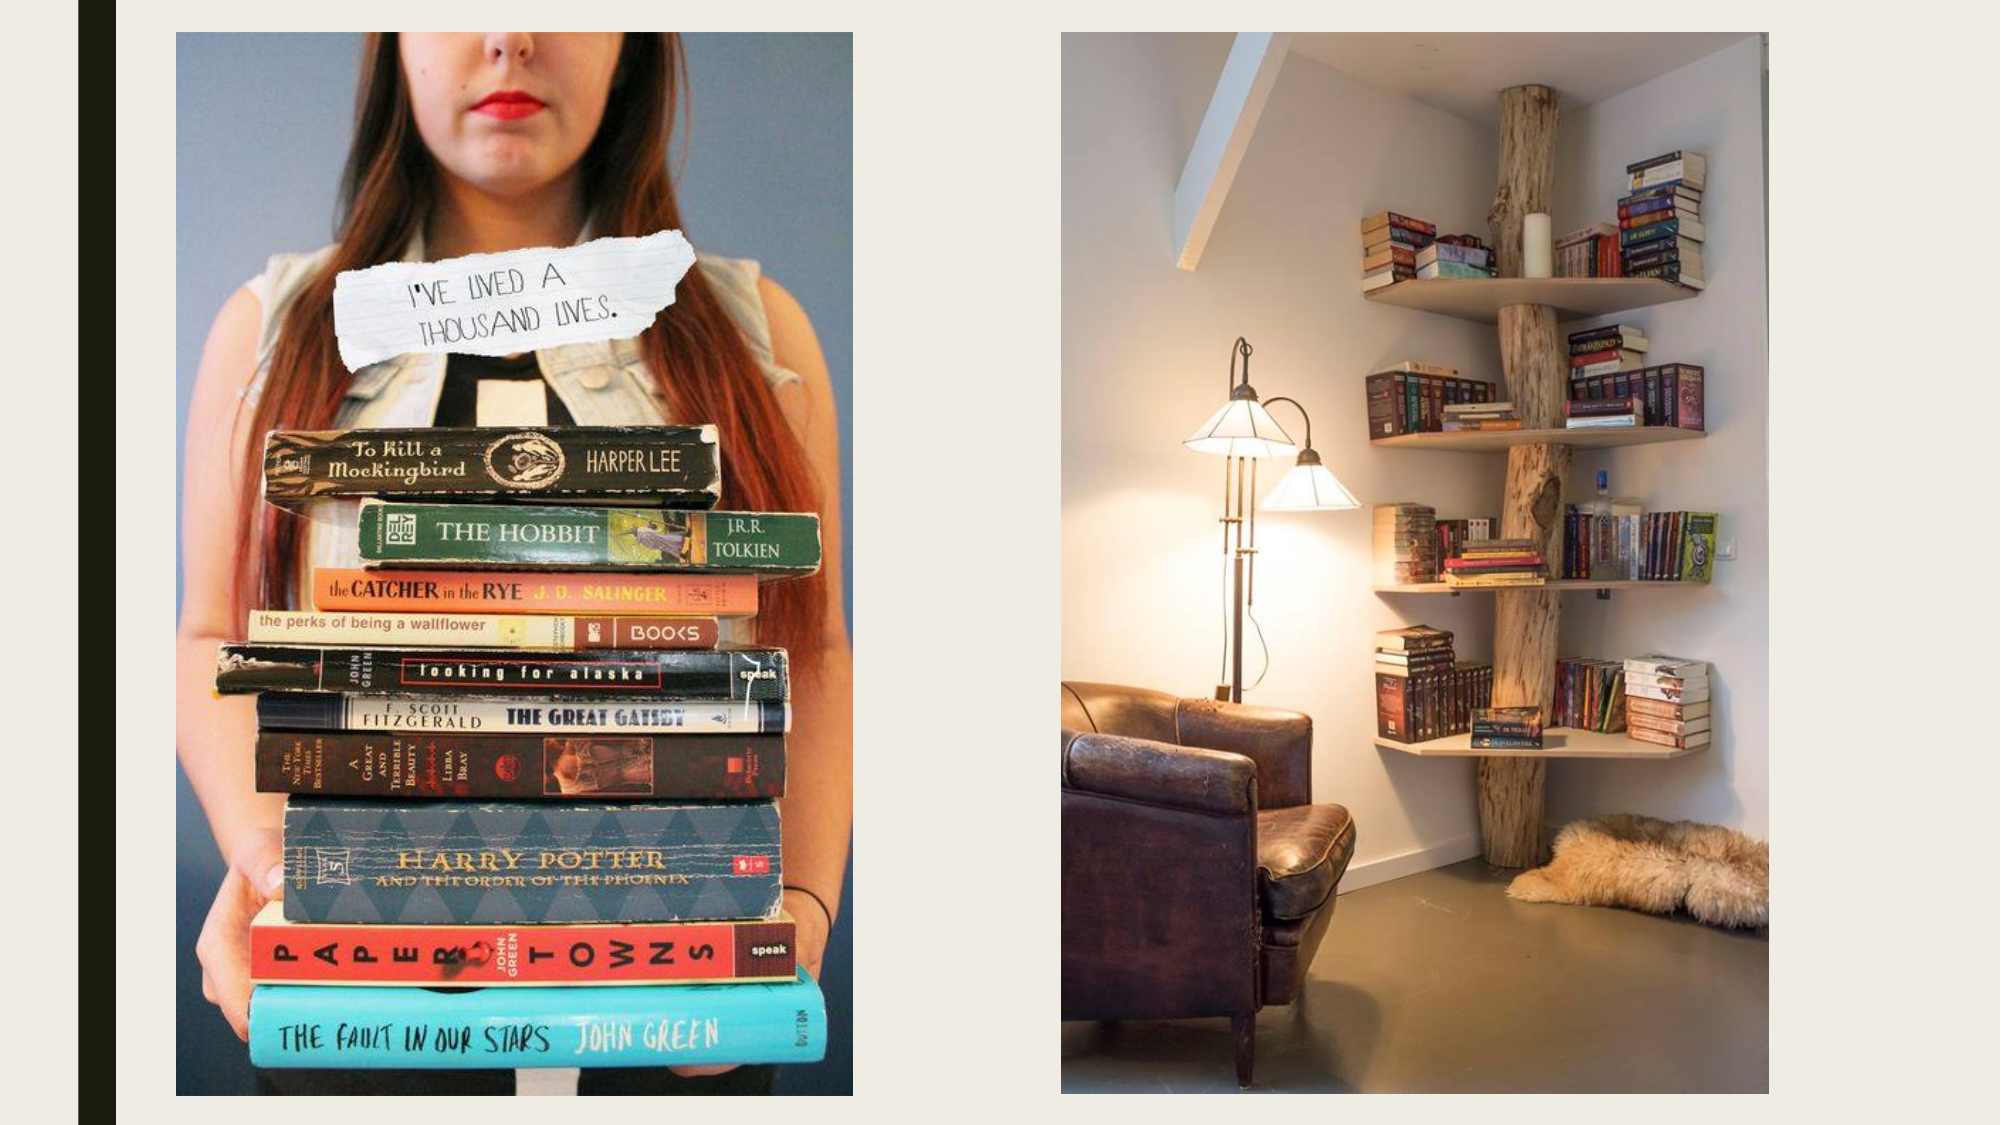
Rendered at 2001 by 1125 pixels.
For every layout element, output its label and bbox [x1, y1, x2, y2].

picture [1061, 32, 1769, 1094]
picture [176, 32, 853, 1096]
